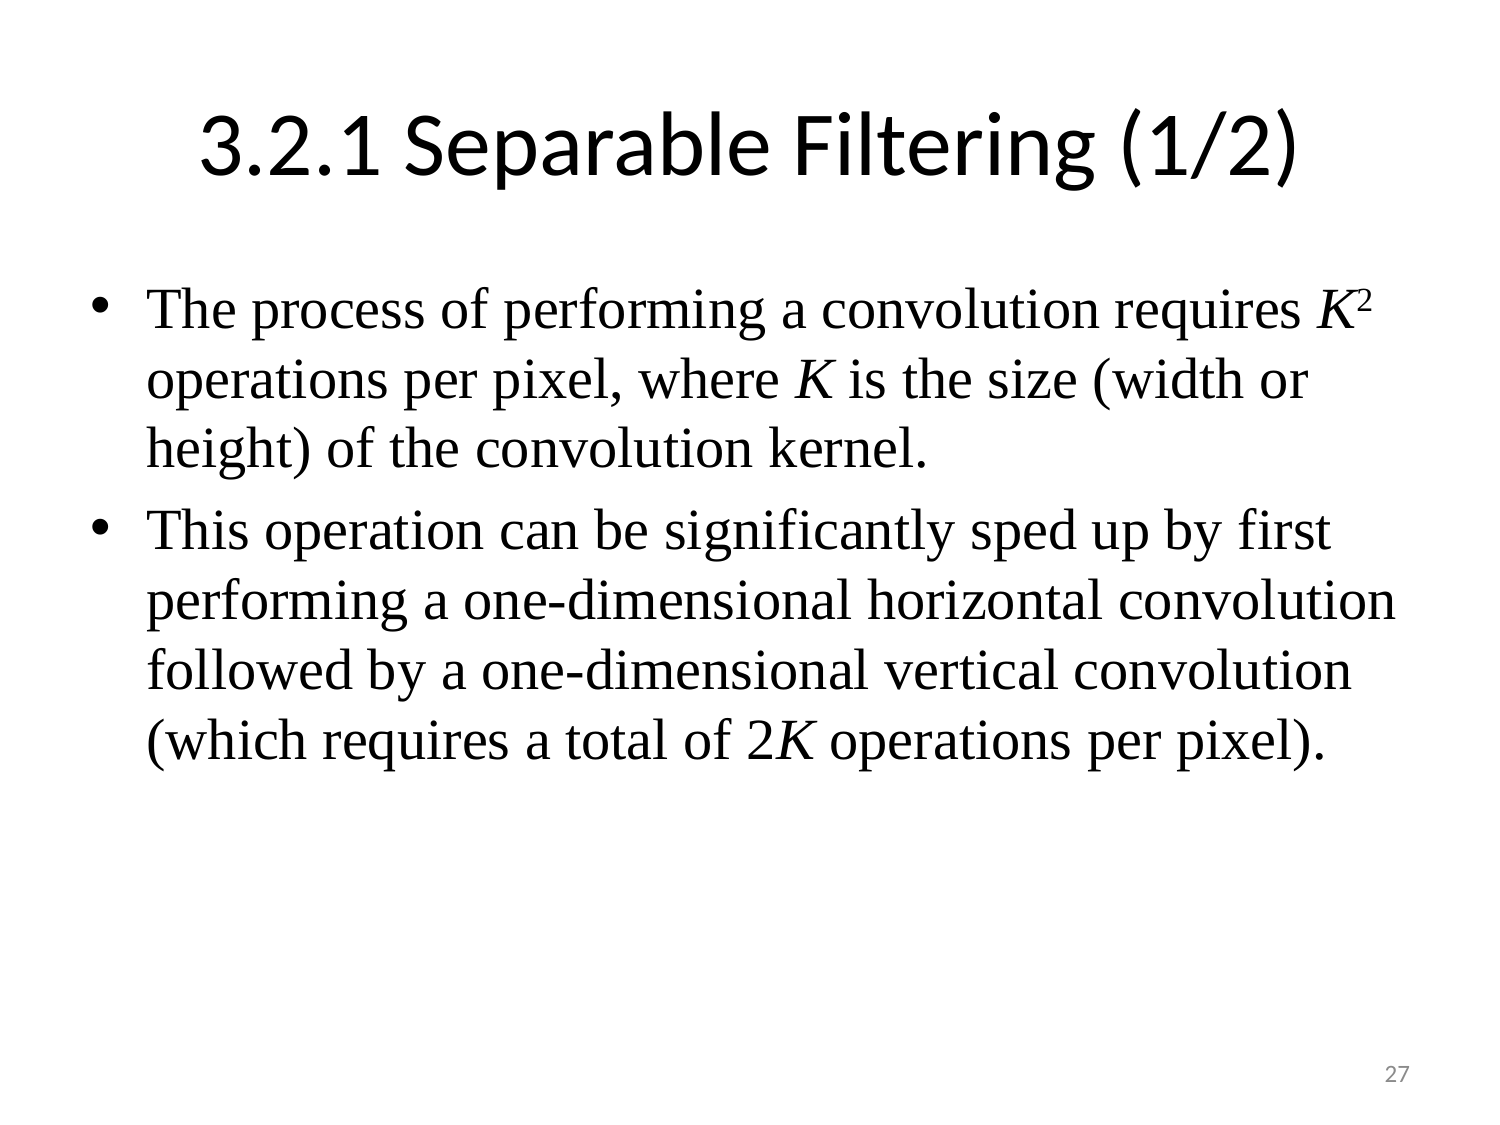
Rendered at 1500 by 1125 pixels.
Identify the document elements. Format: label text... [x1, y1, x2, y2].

slide_number 27 [1074, 1042, 1425, 1103]
list The process of performing a convolution requires K2 operations per pixel, where K is the size (width or height) of the convolution kernel. This operation can be significantly sped up by first performing a one-dimensional horizontal convolution followed by a one-dimensional vertical convolution (which requires a total of 2K operations per pixel). [75, 262, 1425, 1005]
title 3.2.1 Separable Filtering (1/2) [75, 45, 1425, 233]
